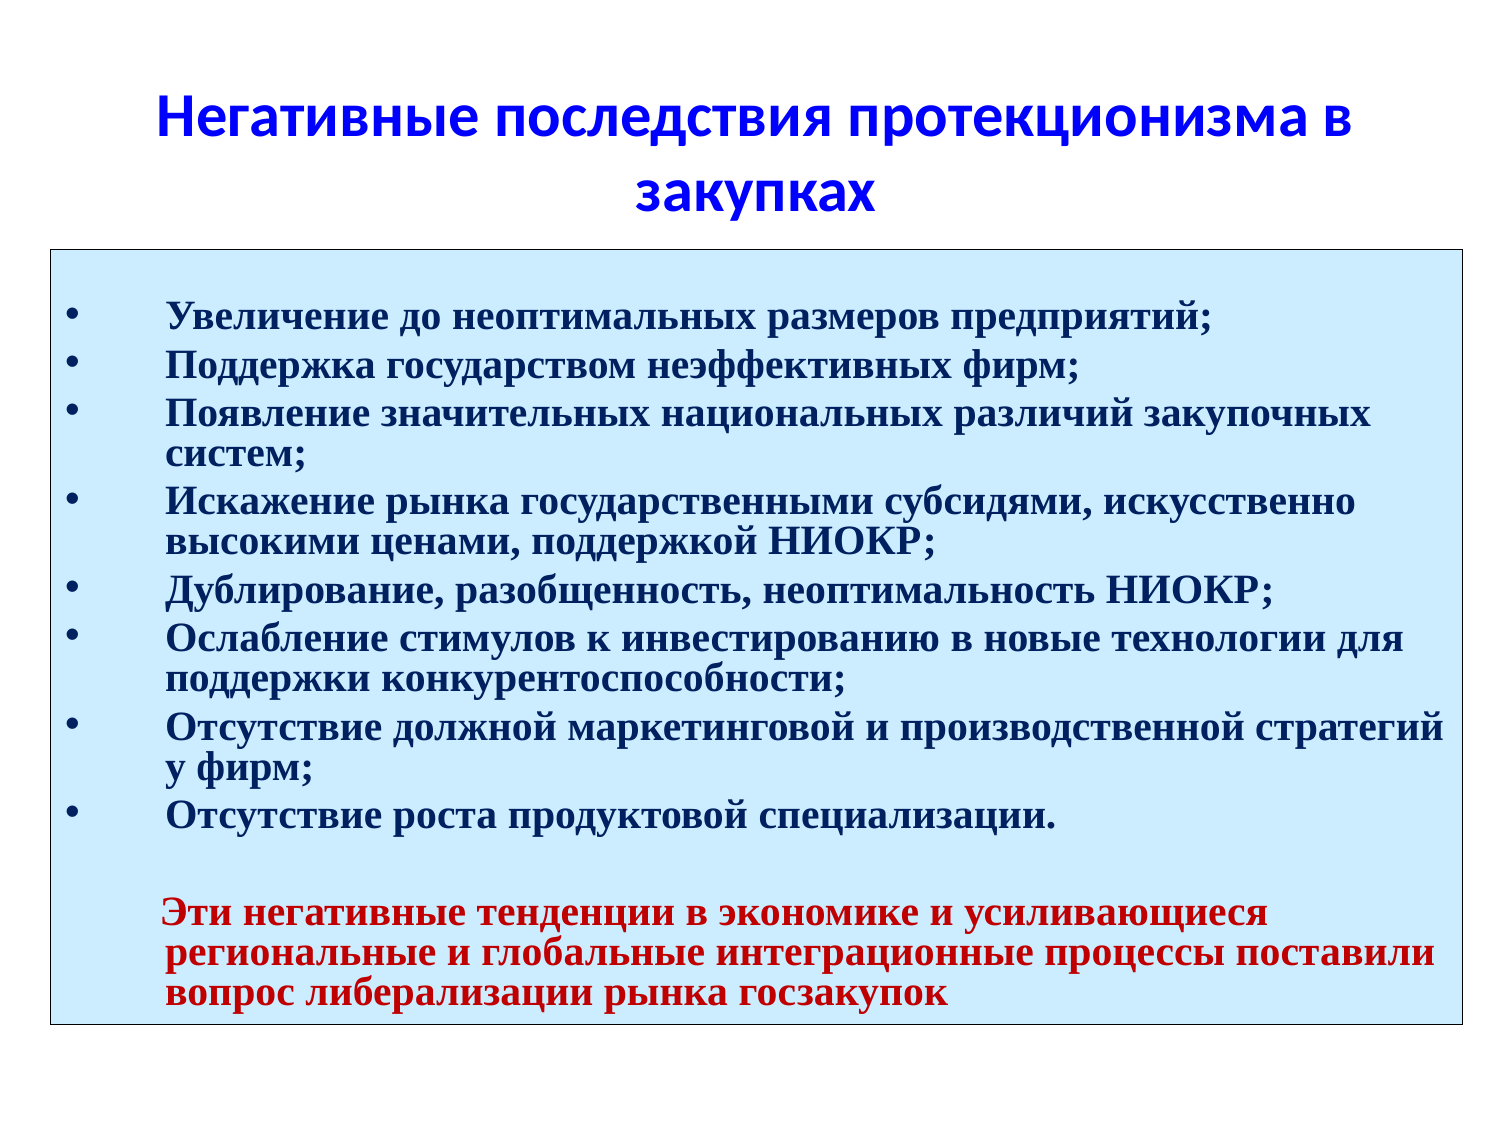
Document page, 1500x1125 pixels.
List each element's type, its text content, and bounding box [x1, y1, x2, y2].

title Негативные последствия протекционизма в закупках [50, 0, 1463, 232]
list Увеличение до неоптимальных размеров предприятий; Поддержка государством неэффективных фирм; Появление значительных национальных различий закупочных систем; Искажение рынка государственными субсидями, искусственно высокими ценами, поддержкой НИОКР; Дублирование, разобщенность, неоптимальность НИОКР; Ослабление стимулов к инвестированию в новые технологии для поддержки конкурентоспособности; Отсутствие должной маркетинговой и производственной стратегий у фирм; Отсутствие роста продуктовой специализации. Эти негативные тенденции в экономике и усиливающиеся региональные и глобальные интеграционные процессы поставили вопрос либерализации рынка госзакупок [50, 249, 1463, 1025]
